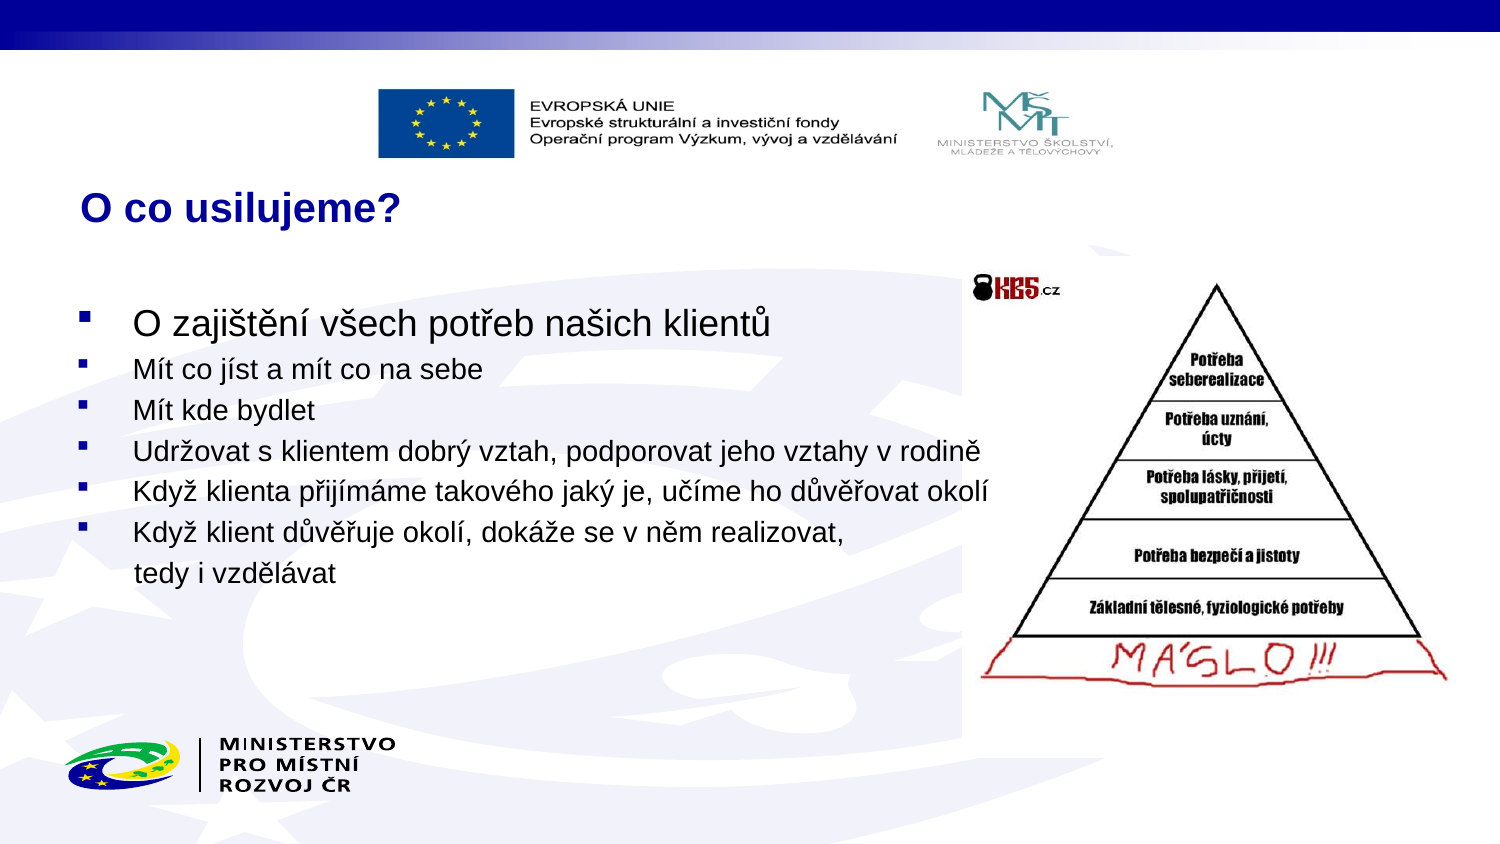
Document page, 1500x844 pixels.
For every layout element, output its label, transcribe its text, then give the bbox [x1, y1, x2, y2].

picture [332, 54, 1158, 173]
title O co usilujeme? [64, 173, 1425, 236]
picture [962, 256, 1465, 758]
list O zajištění všech potřeb našich klientů Mít co jíst a mít co na sebe Mít kde bydlet Udržovat s klientem dobrý vztah, podporovat jeho vztahy v rodině Když klienta přijímáme takového jaký je, učíme ho důvěřovat okolí Když klient důvěřuje okolí, dokáže se v něm realizovat, tedy i vzdělávat [61, 291, 1422, 791]
